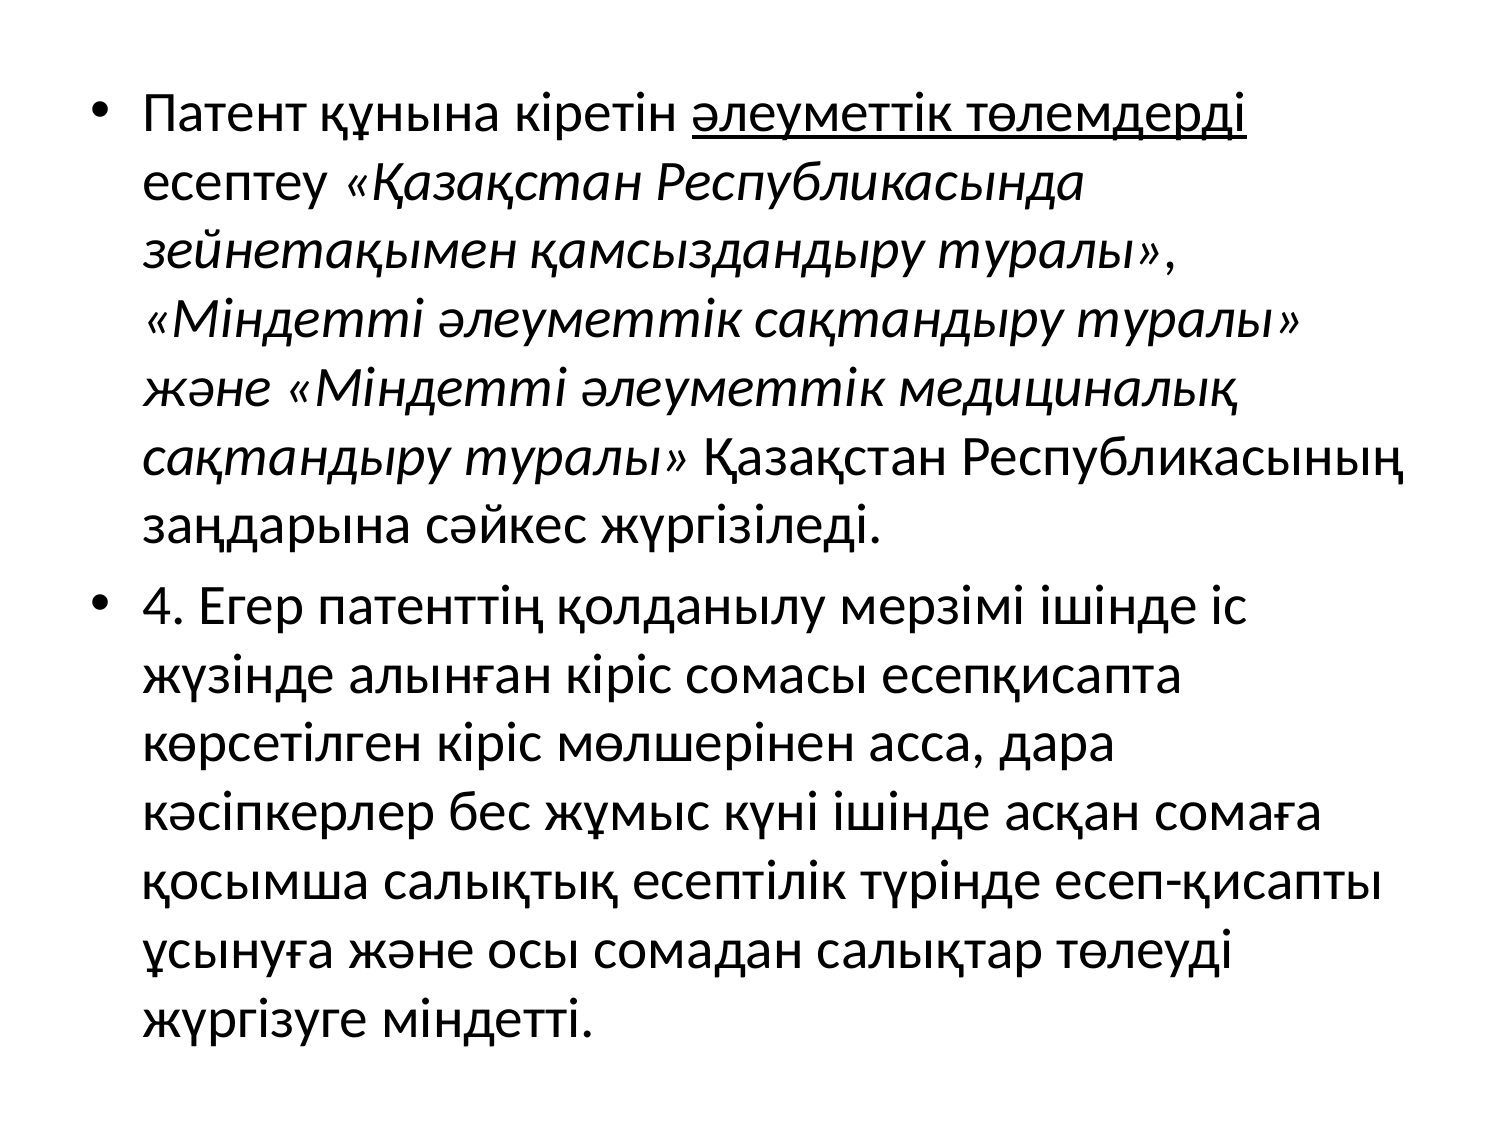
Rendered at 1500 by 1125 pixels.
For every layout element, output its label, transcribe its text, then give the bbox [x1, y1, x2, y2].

list Патент құнына кіретін әлеуметтік төлемдерді есептеу «Қазақстан Республикасында зейнетақымен қамсыздандыру туралы», «Міндетті әлеуметтік сақтандыру туралы» және «Міндетті әлеуметтік медициналық сақтандыру туралы» Қазақстан Республикасының заңдарына сәйкес жүргізіледі. 4. Егер патенттің қолданылу мерзімі ішінде іс жүзінде алынған кіріс сомасы есепқисапта көрсетілген кіріс мөлшерінен асса, дара кәсіпкерлер бес жұмыс күні ішінде асқан сомаға қосымша салықтық есептілік түрінде есеп-қисапты ұсынуға және осы сомадан салықтар төлеуді жүргізуге міндетті. [75, 66, 1425, 1071]
